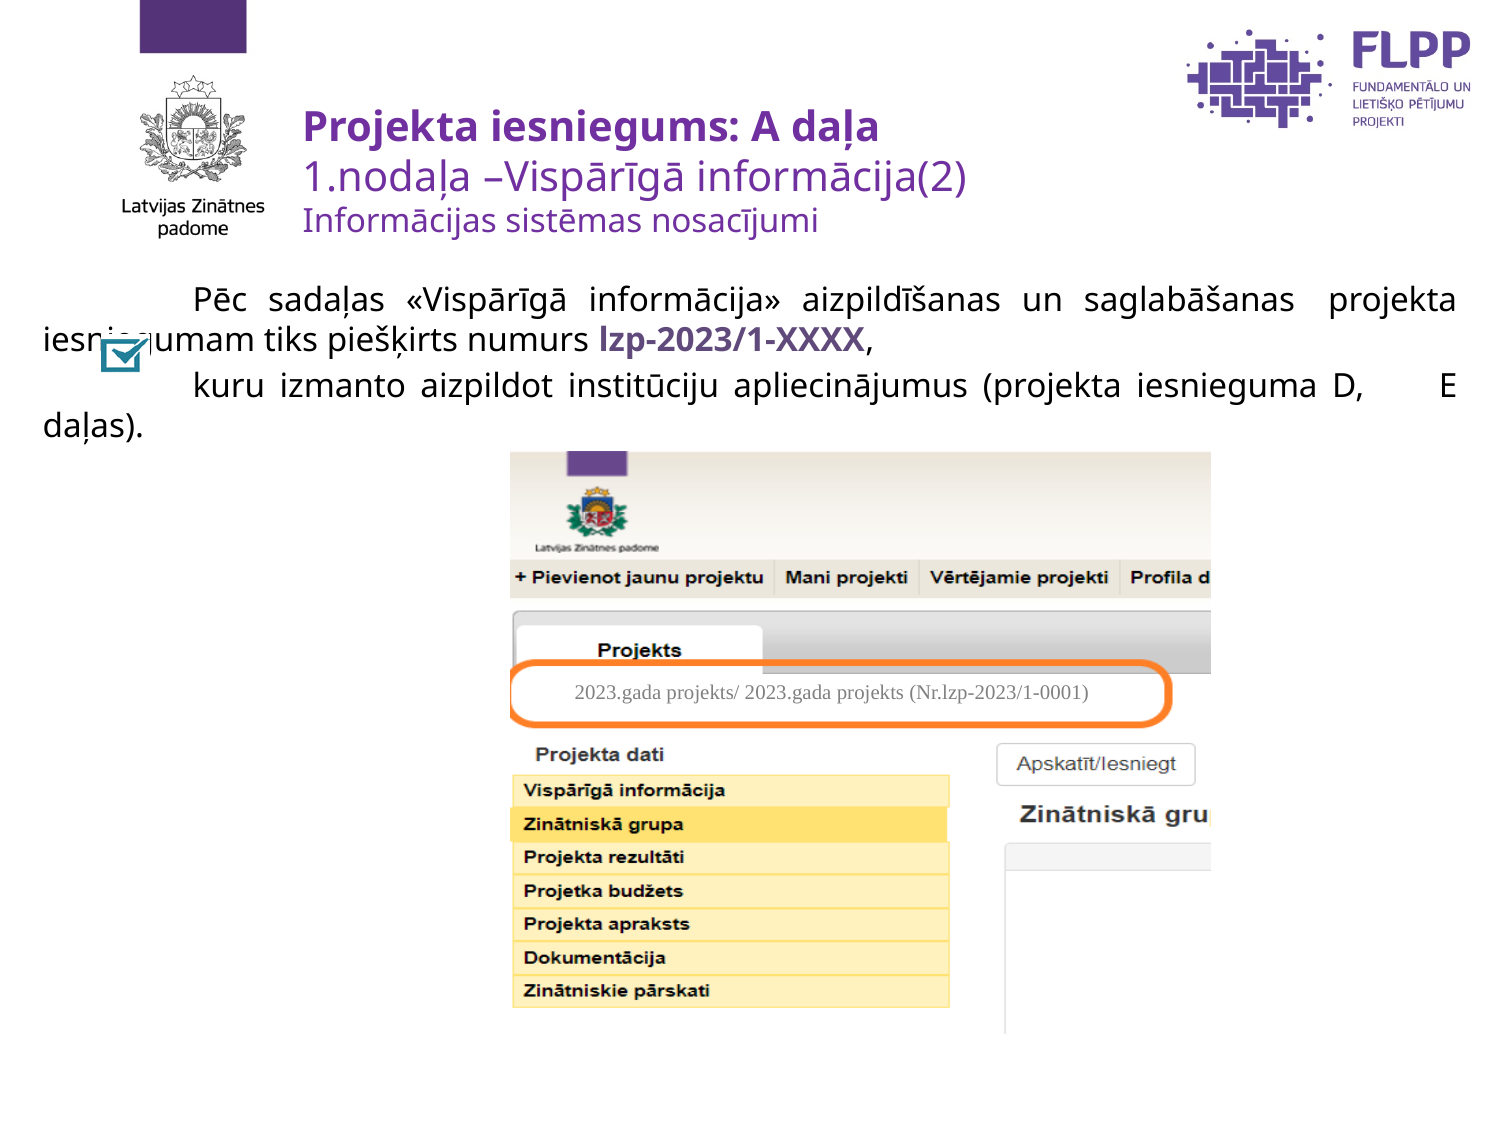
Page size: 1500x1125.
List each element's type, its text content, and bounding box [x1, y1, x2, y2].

picture [509, 450, 1211, 1034]
picture [1156, 0, 1500, 159]
picture [101, 334, 150, 375]
list Pēc sadaļas «Vispārīgā informācija» aizpildīšanas un saglabāšanas projekta iesniegumam tiks piešķirts numurs lzp-2023/1-XXXX, kuru izmanto aizpildot institūciju apliecinājumus (projekta iesnieguma D, E daļas). [27, 270, 1473, 1063]
title Projekta iesniegums: A daļa 1.nodaļa –Vispārīgā informācija(2) Informācijas sistēmas nosacījumi [287, 91, 1329, 262]
picture [48, 0, 338, 270]
